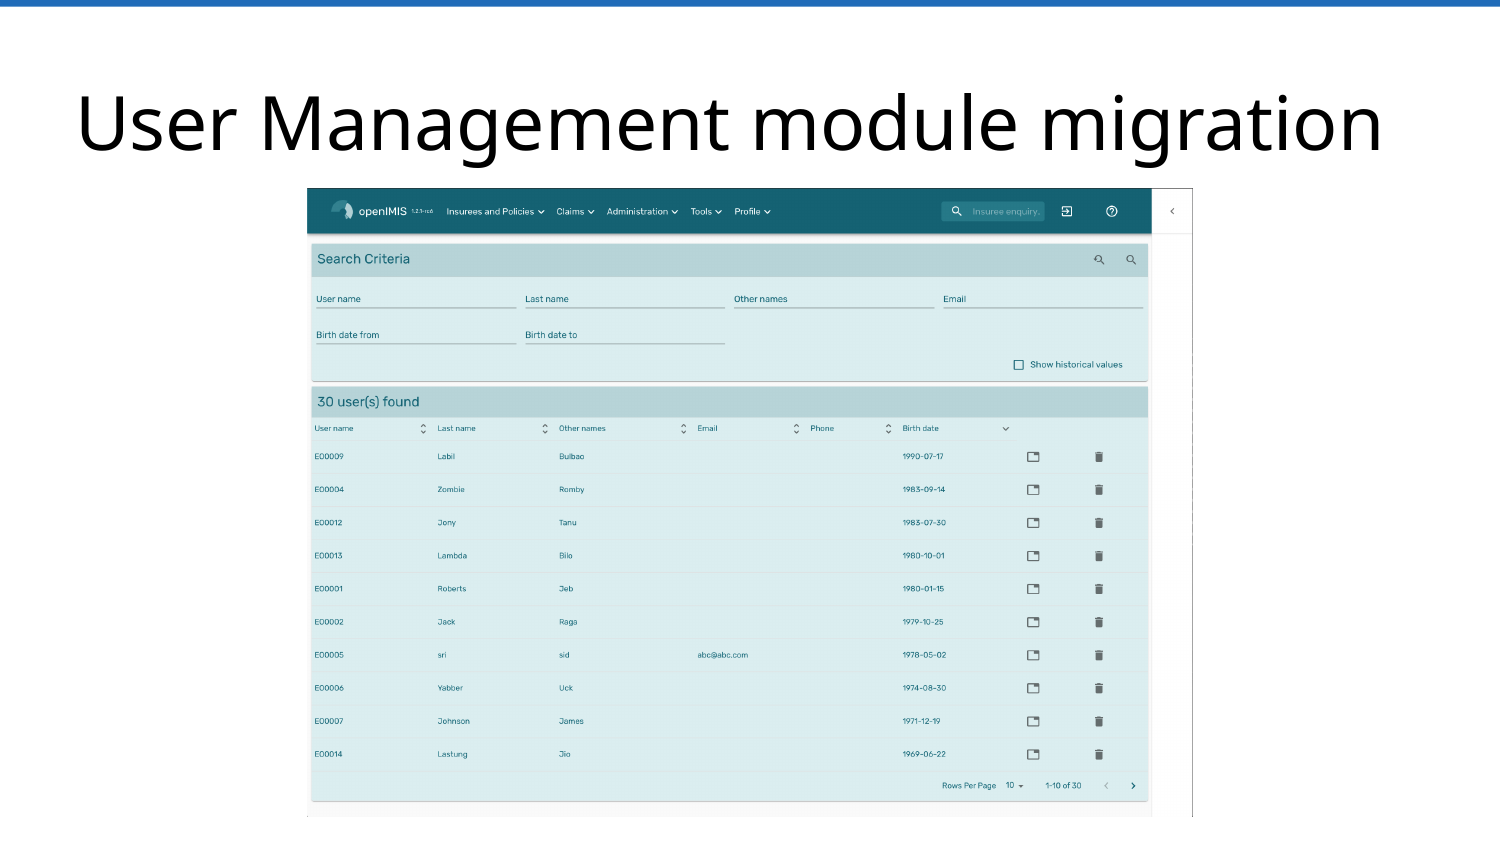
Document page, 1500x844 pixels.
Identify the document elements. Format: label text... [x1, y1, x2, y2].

picture [307, 187, 1193, 818]
title User Management module migration [60, 60, 1458, 165]
